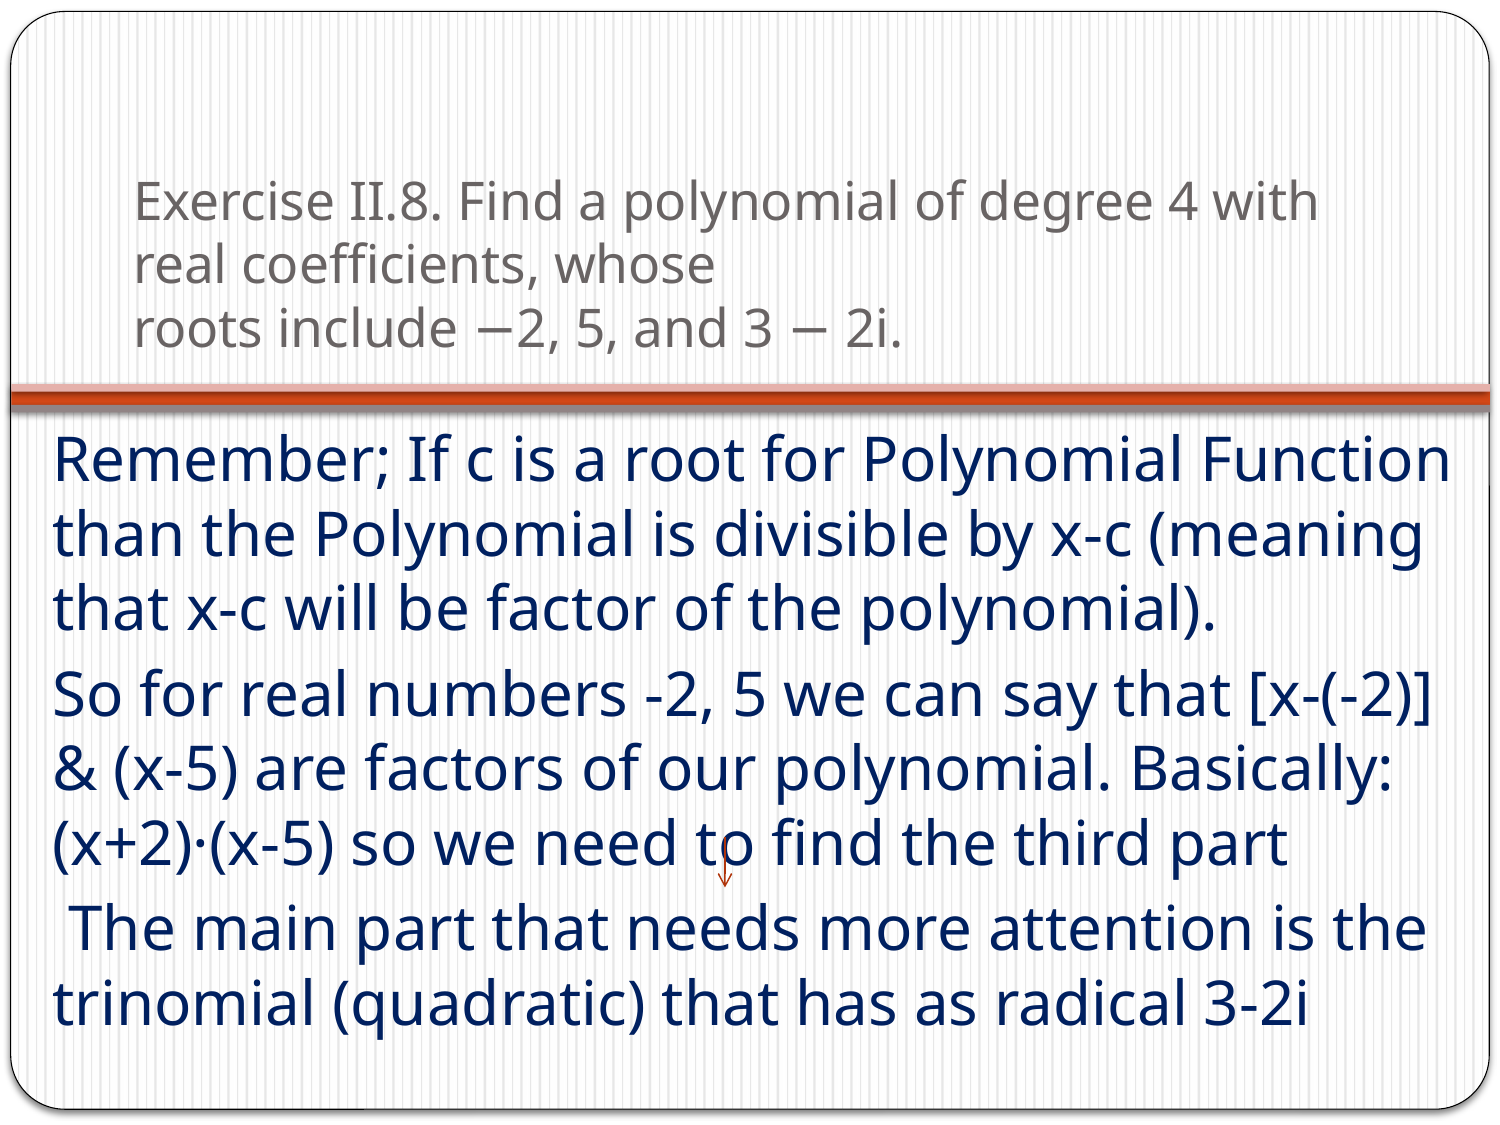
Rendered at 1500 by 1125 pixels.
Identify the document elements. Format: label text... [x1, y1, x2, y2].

list Remember; If c is a root for Polynomial Function than the Polynomial is divisible by x-c (meaning that x-c will be factor of the polynomial). So for real numbers -2, 5 we can say that [x-(-2)] & (x-5) are factors of our polynomial. Basically: (x+2)·(x-5) so we need to find the third part The main part that needs more attention is the trinomial (quadratic) that has as radical 3-2i [37, 412, 1475, 1057]
title Exercise II.8. Find a polynomial of degree 4 with real coeﬃcients, whose roots include −2, 5, and 3 − 2i. [118, 156, 1394, 412]
